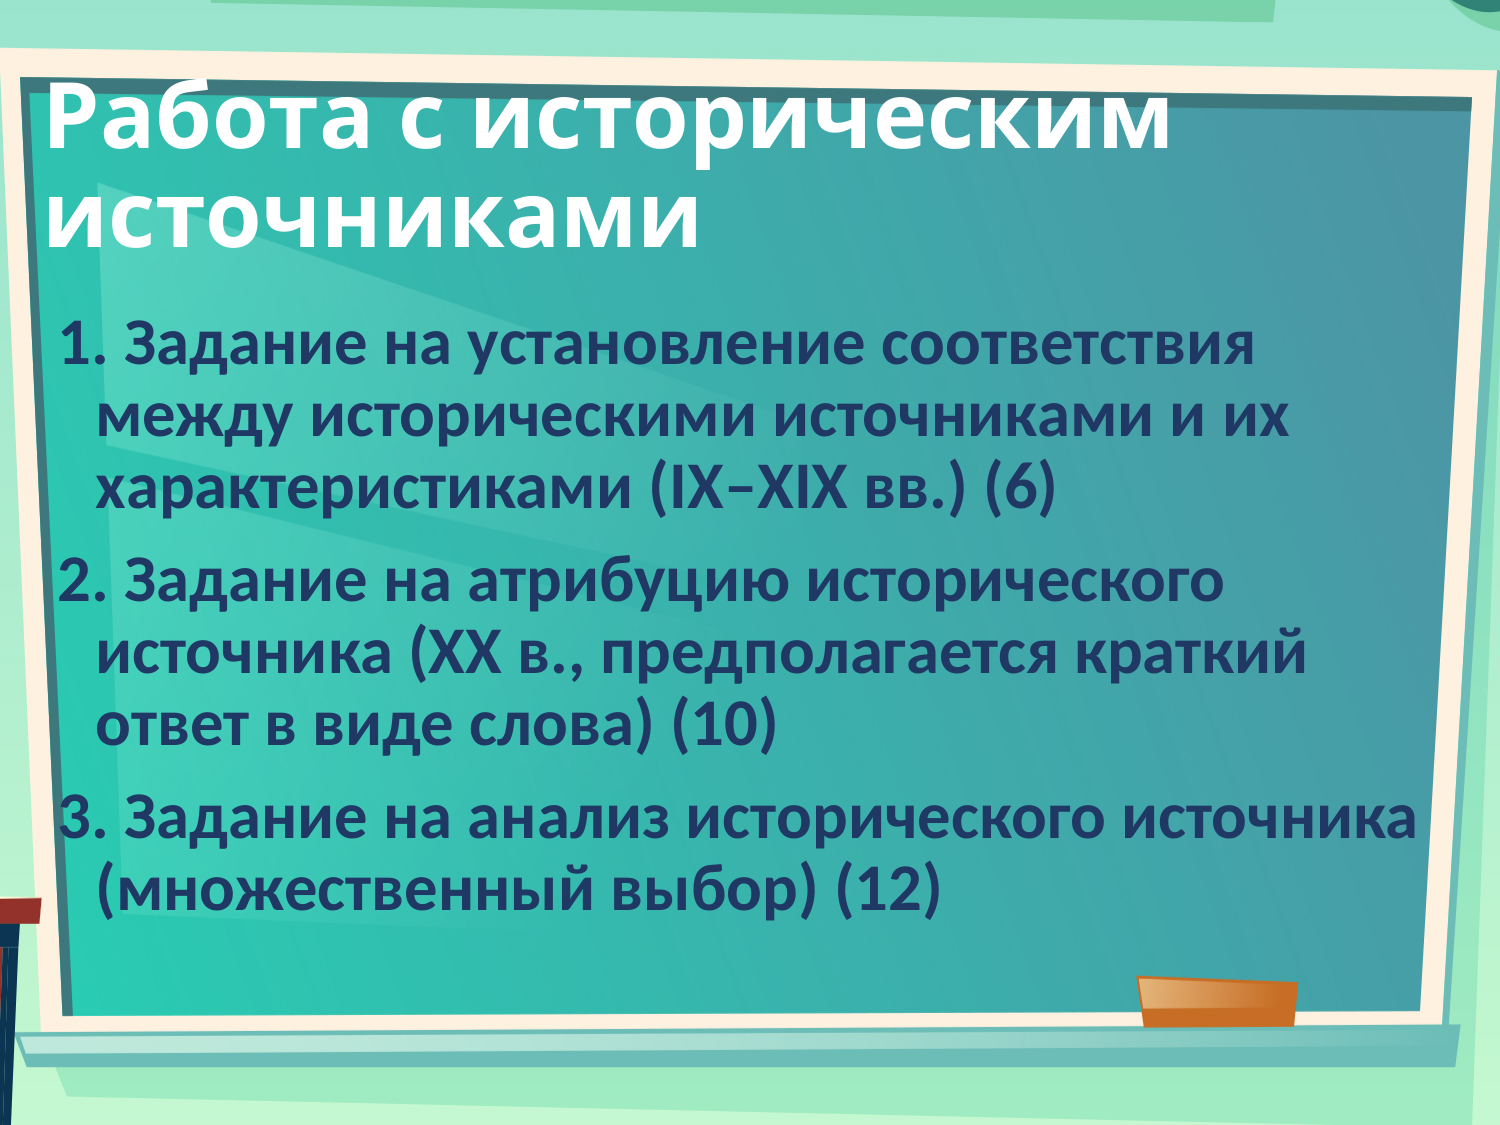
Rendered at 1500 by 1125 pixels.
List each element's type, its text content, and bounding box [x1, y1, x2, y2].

title Работа с историческим источниками [27, 59, 1500, 278]
list 1. Задание на установление соответствия между историческими источниками и их характеристиками (IX–XIX вв.) (6) 2. Задание на атрибуцию исторического источника (XX в., предполагается краткий ответ в виде слова) (10) 3. Задание на анализ исторического источника (множественный выбор) (12) [42, 299, 1460, 1014]
picture [0, 0, 1500, 1125]
